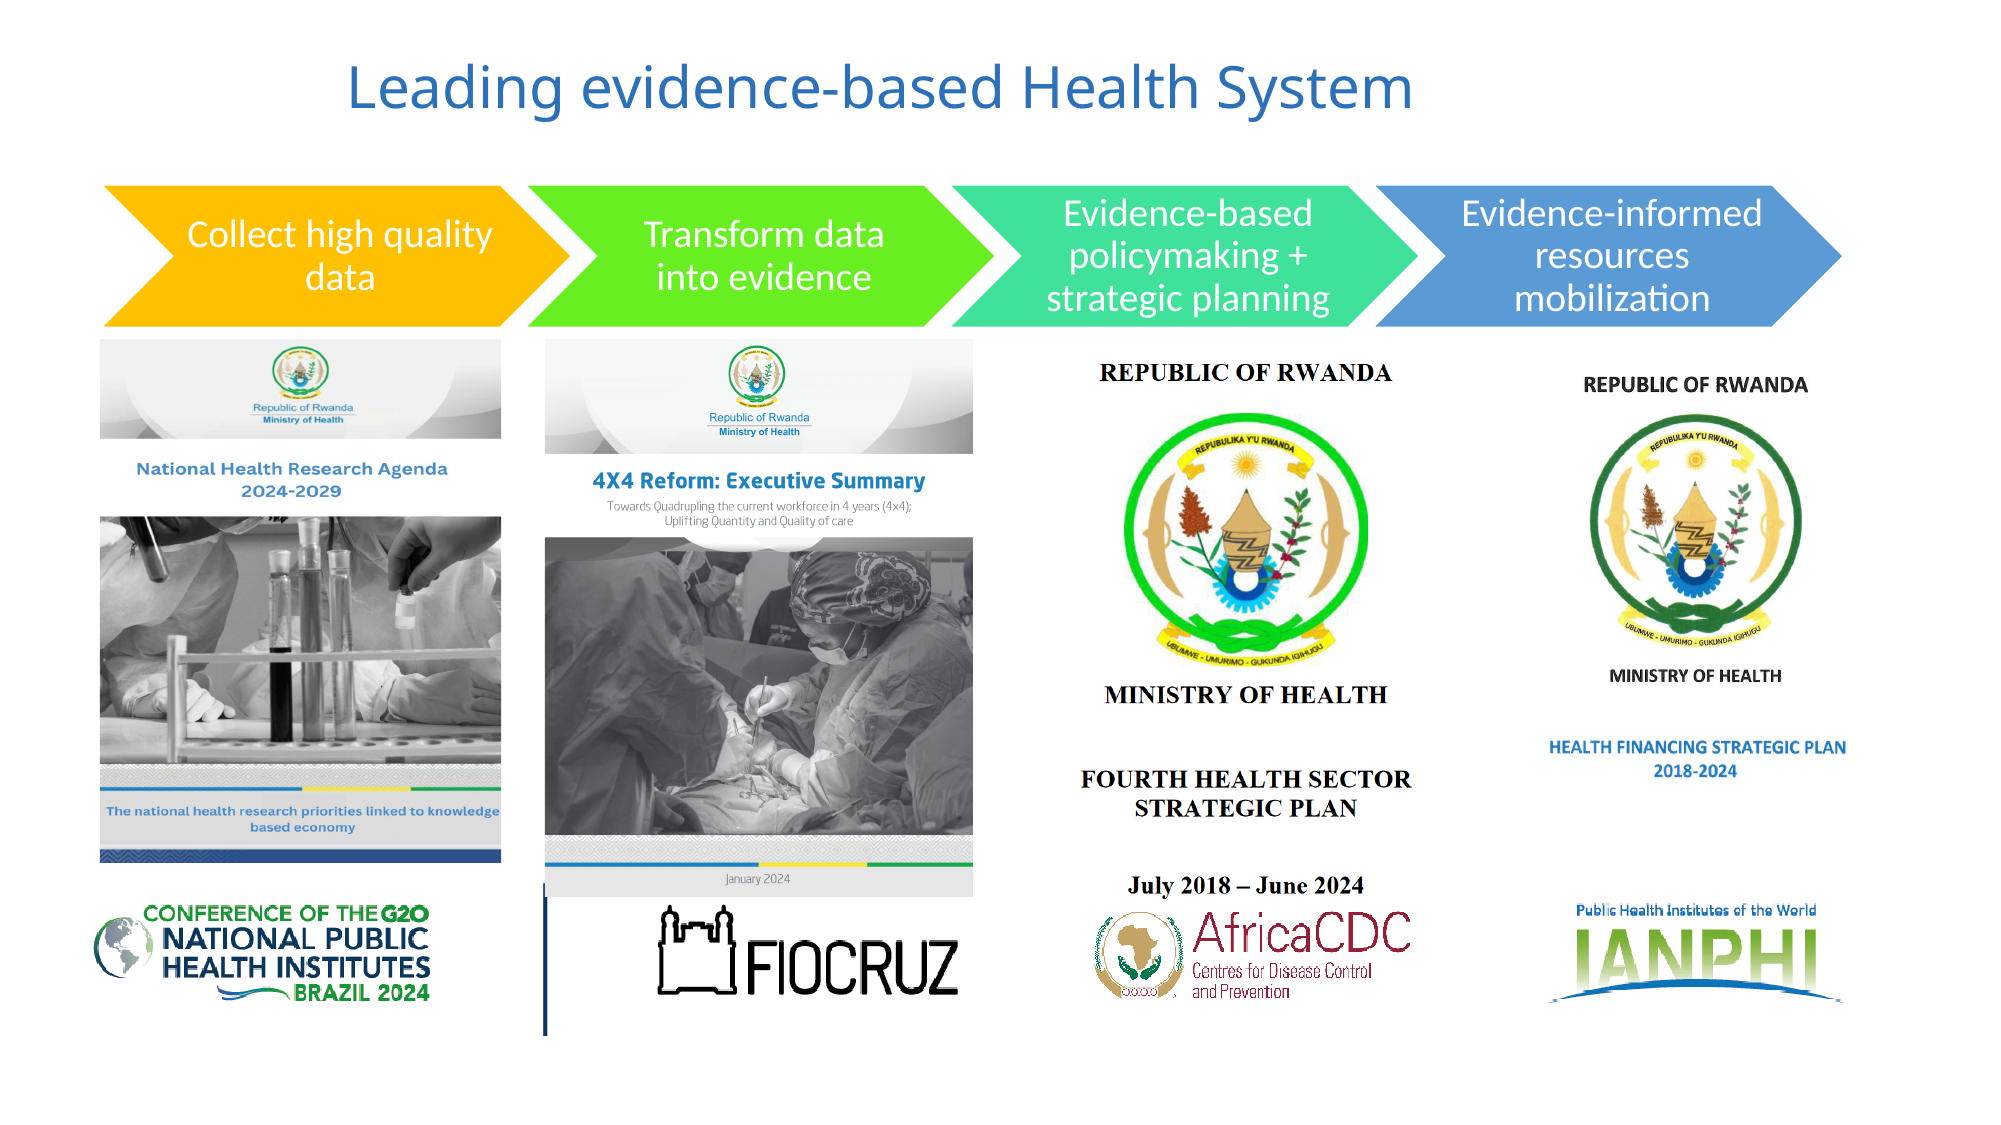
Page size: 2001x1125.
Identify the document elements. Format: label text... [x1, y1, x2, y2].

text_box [99, 184, 1845, 328]
picture [1, 328, 2000, 1125]
title Leading evidence-based Health System [331, 27, 1560, 129]
